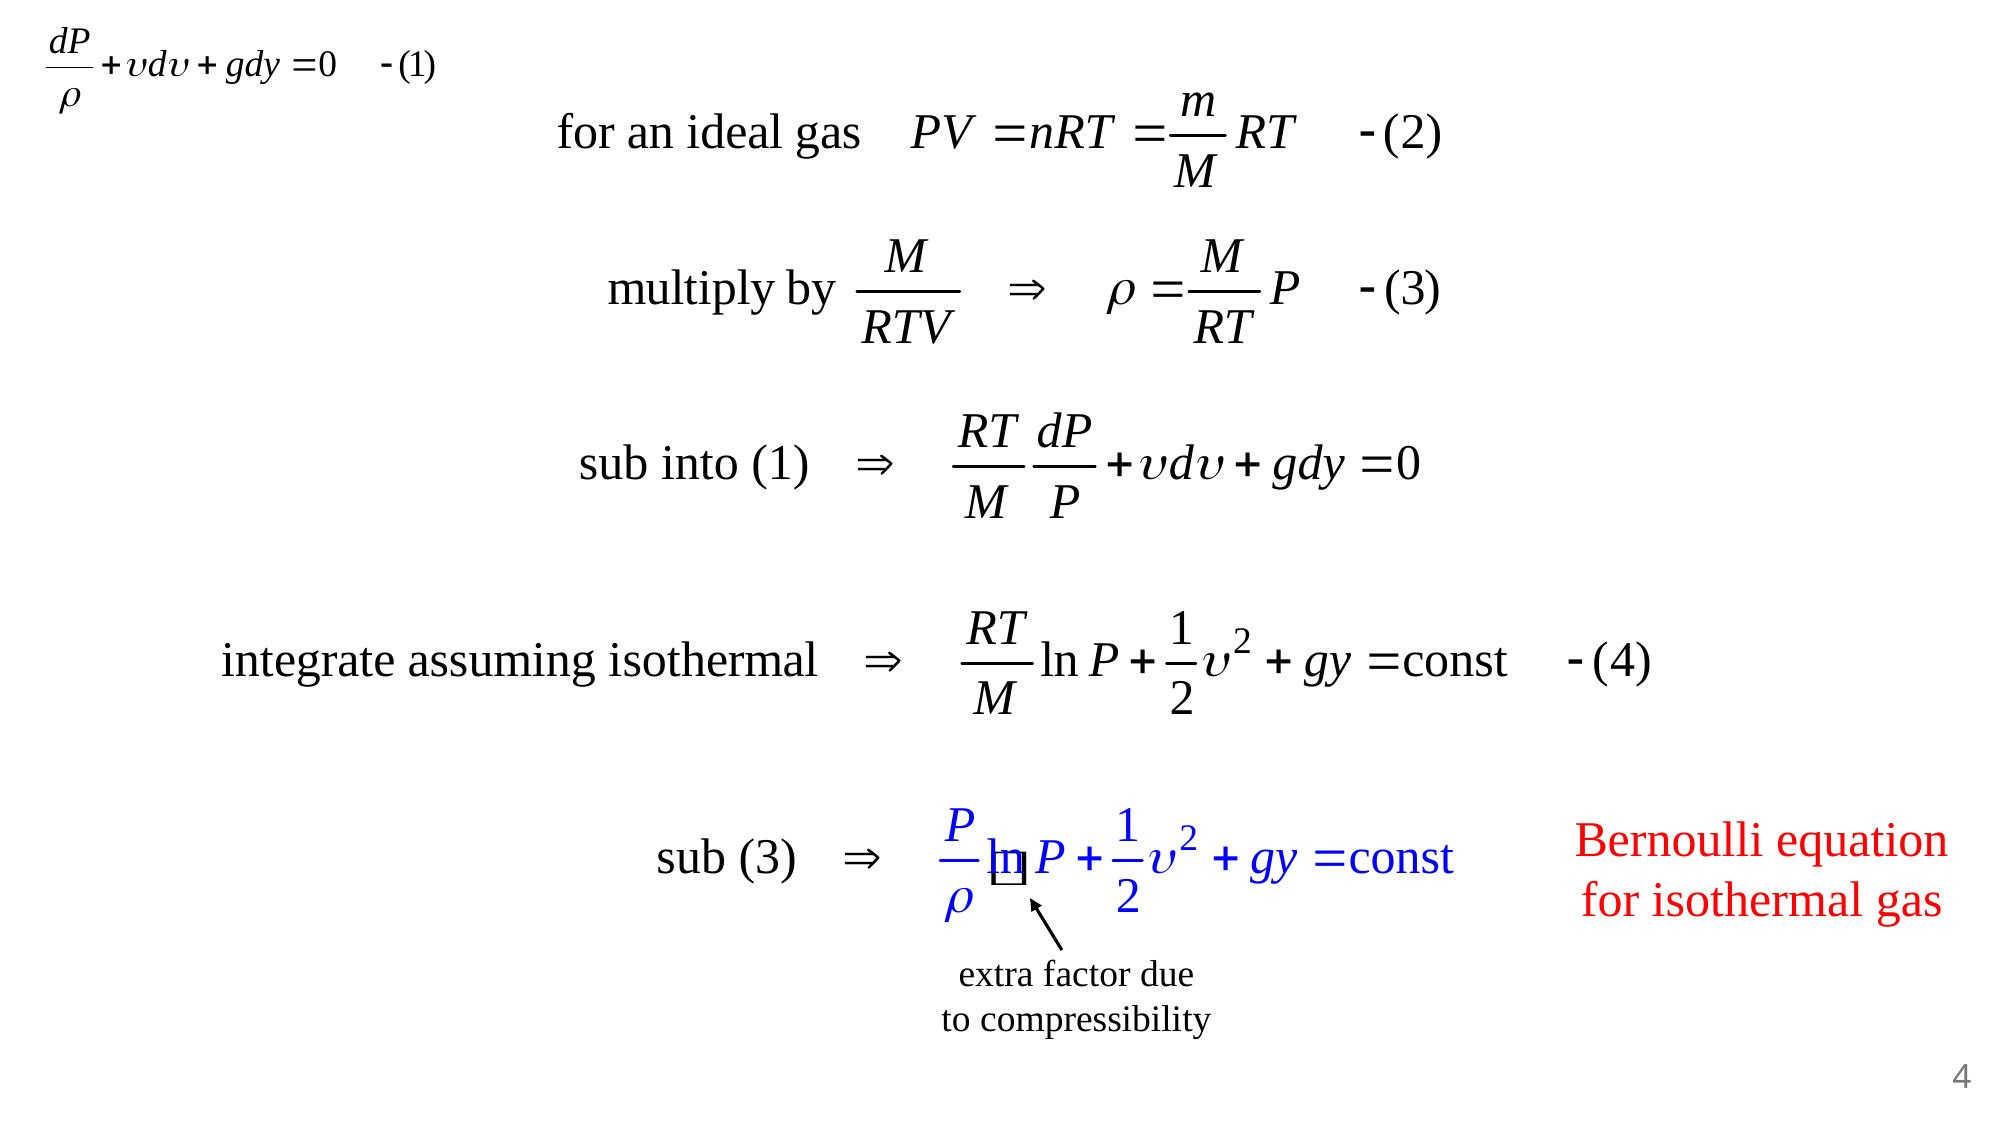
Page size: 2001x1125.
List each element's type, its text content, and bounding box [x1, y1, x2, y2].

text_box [214, 596, 1662, 727]
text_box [649, 793, 1464, 937]
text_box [39, 16, 444, 122]
slide_number 4 [1536, 1047, 1987, 1108]
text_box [572, 399, 1428, 530]
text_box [1029, 897, 1063, 951]
text_box extra factor due to compressibility [926, 977, 1227, 1047]
text_box Bernoulli equation for isothermal gas [1559, 799, 1964, 934]
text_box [549, 68, 1451, 199]
text_box extra factor due to compressibility [926, 941, 1227, 976]
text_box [599, 224, 1451, 355]
